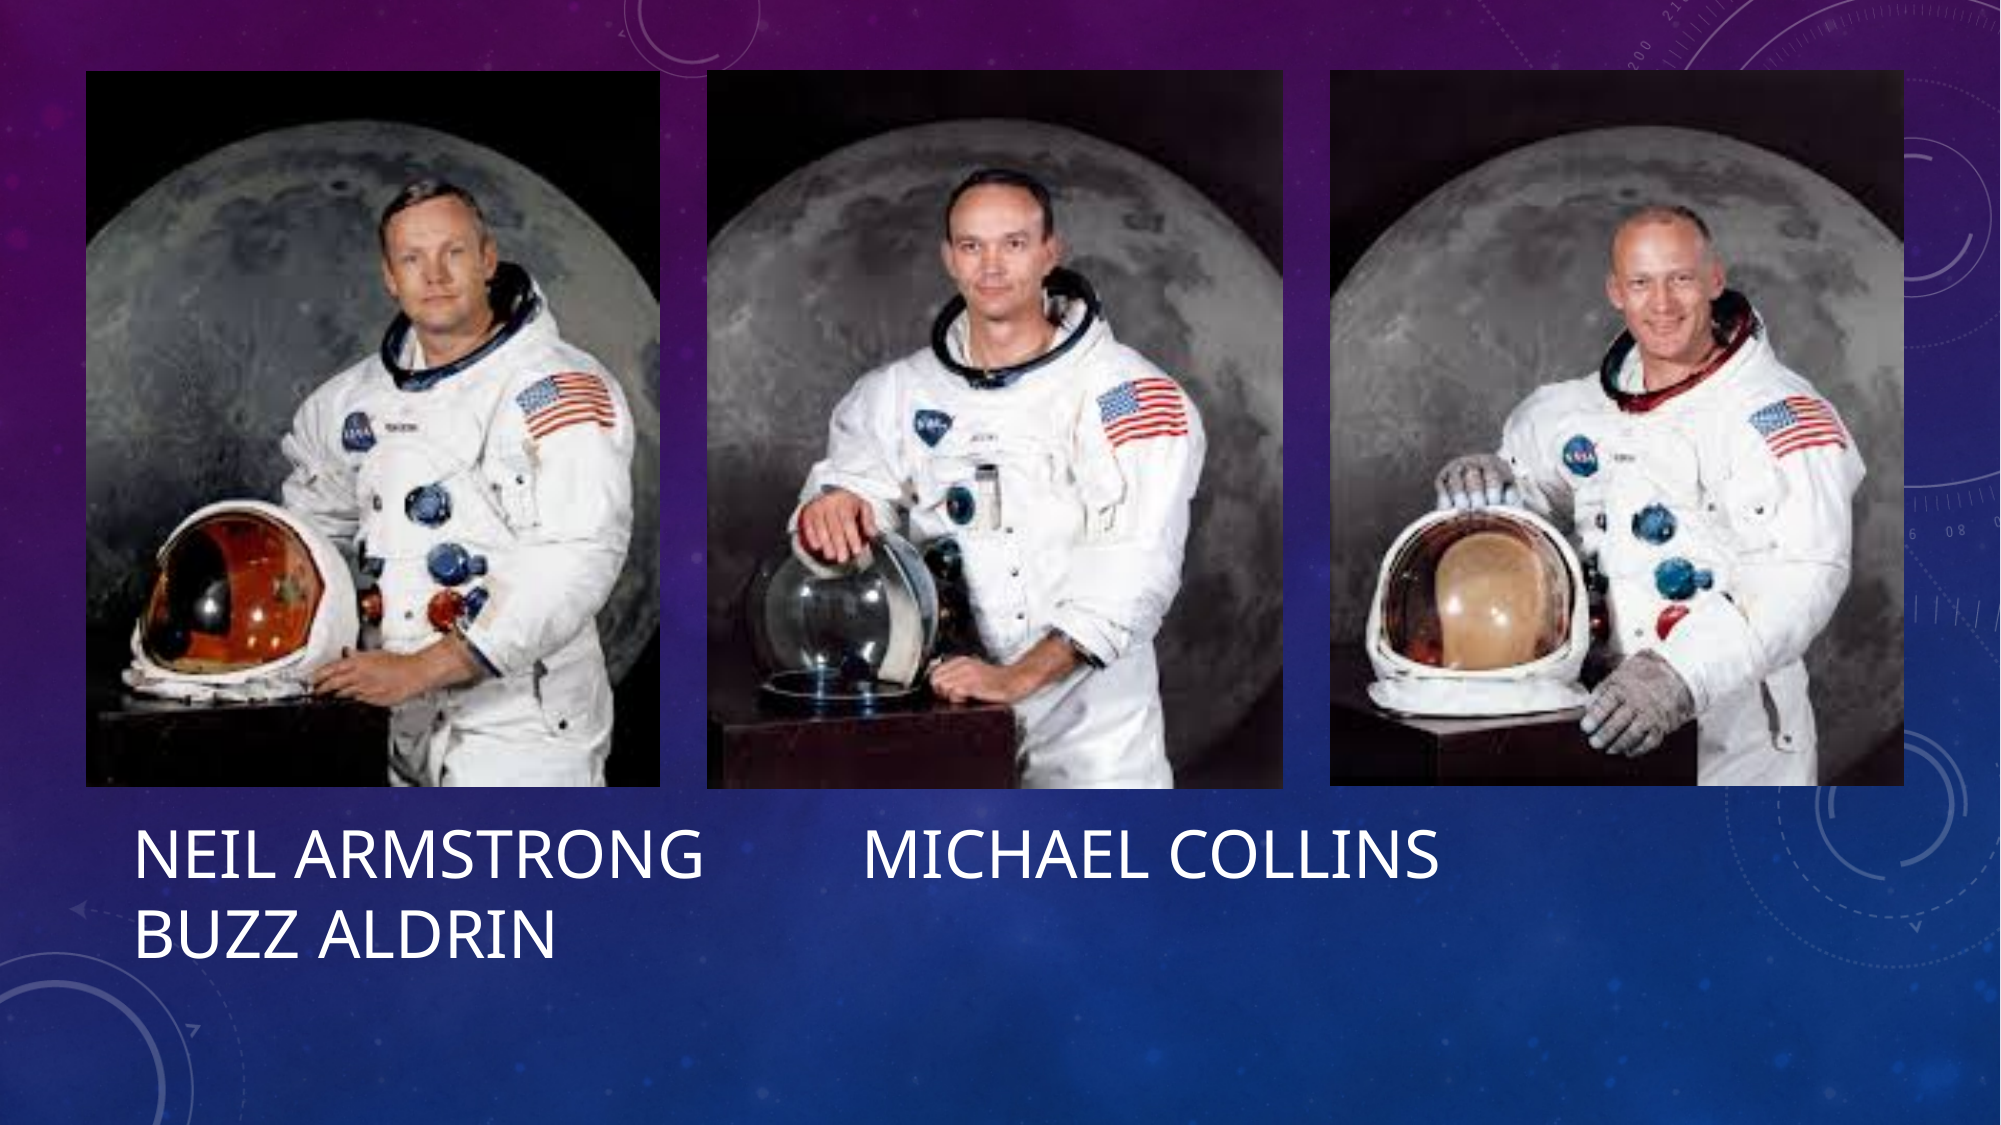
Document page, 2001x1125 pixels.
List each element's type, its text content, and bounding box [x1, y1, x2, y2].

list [85, 70, 660, 788]
picture [0, 0, 2001, 1125]
title Neil armstrong michael collins buzz aldrin [117, 754, 1832, 1029]
